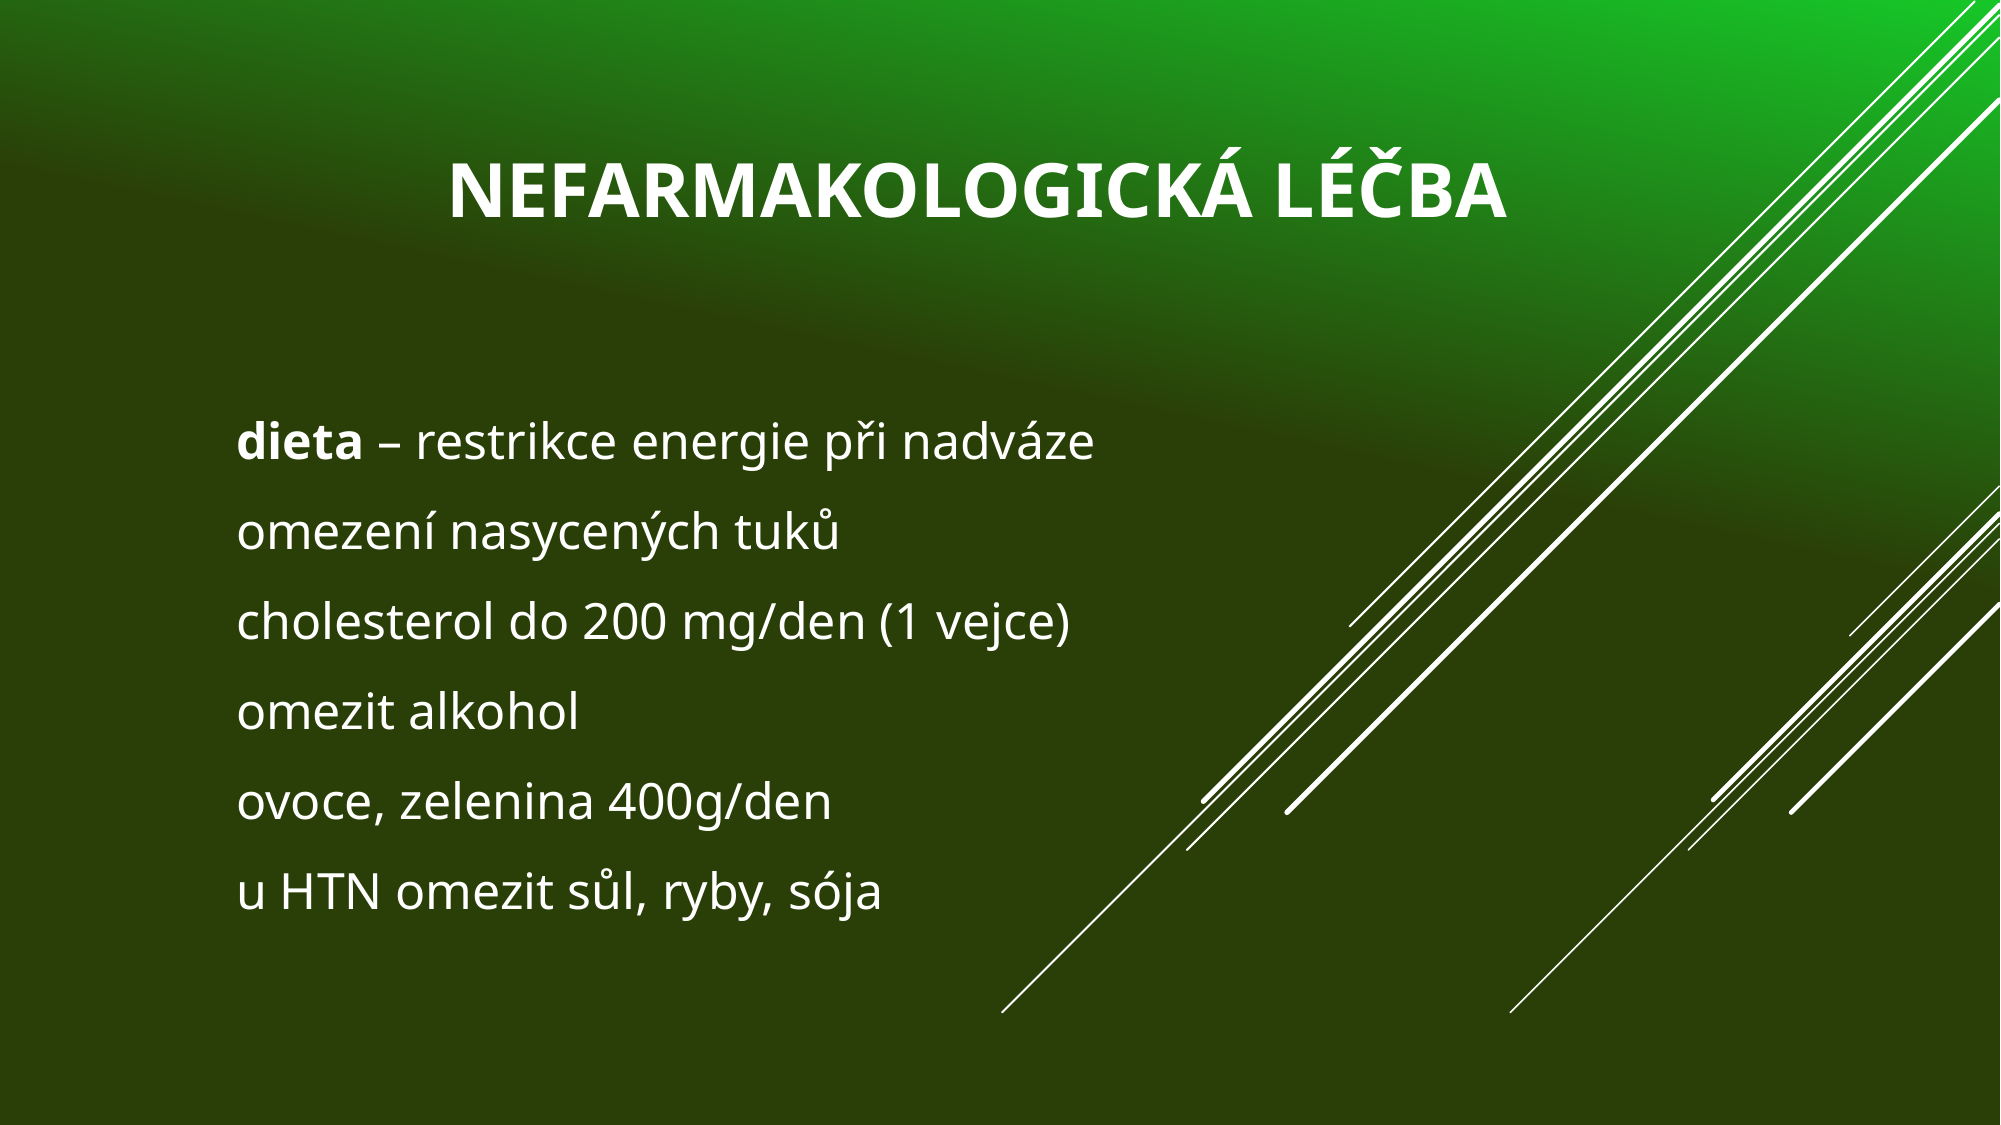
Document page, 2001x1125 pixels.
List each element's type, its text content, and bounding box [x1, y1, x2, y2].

title Nefarmakologická léčba [80, 36, 1874, 241]
text_box dieta – restrikce energie při nadváze omezení nasycených tuků cholesterol do 200 mg/den (1 vejce) omezit alkohol ovoce, zelenina 400g/den u HTN omezit sůl, ryby, sója [221, 312, 1779, 928]
